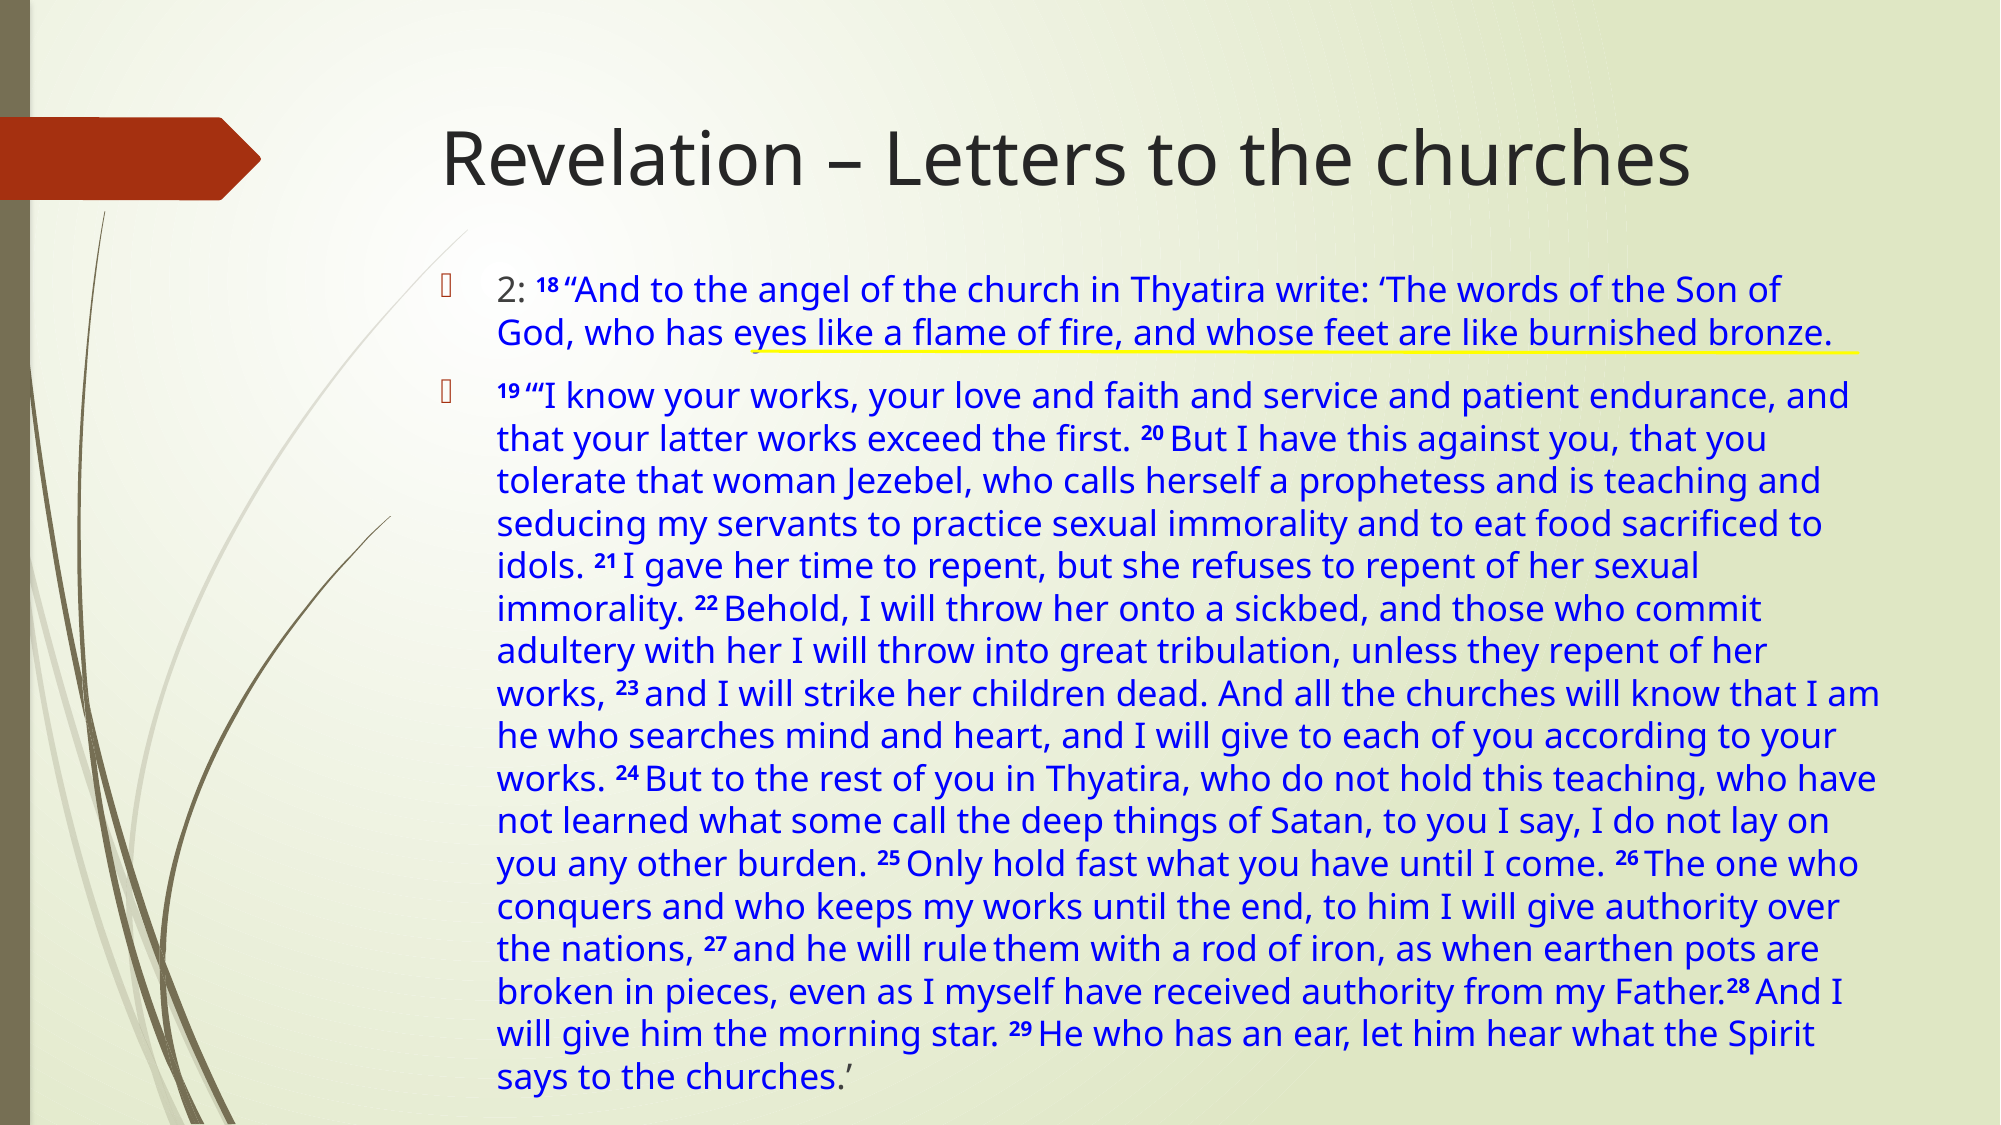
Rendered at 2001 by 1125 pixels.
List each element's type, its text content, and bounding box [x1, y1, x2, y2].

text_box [751, 350, 1859, 354]
list 2: 18 “And to the angel of the church in Thyatira write: ‘The words of the Son of God, who has eyes like a flame of fire, and whose feet are like burnished bronze. 19 “‘I know your works, your love and faith and service and patient endurance, and that your latter works exceed the first. 20 But I have this against you, that you tolerate that woman Jezebel, who calls herself a prophetess and is teaching and seducing my servants to practice sexual immorality and to eat food sacrificed to idols. 21 I gave her time to repent, but she refuses to repent of her sexual immorality. 22 Behold, I will throw her onto a sickbed, and those who commit adultery with her I will throw into great tribulation, unless they repent of her works, 23 and I will strike her children dead. And all the churches will know that I am he who searches mind and heart, and I will give to each of you according to your works. 24 But to the rest of you in Thyatira, who do not hold this teaching, who have not learned what some call the deep things of Satan, to you I say, I do not lay on you any other burden. 25 Only hold fast what you have until I come. 26 The one who conquers and who keeps my works until the end, to him I will give authority over the nations, 27 and he will rule them with a rod of iron, as when earthen pots are broken in pieces, even as I myself have received authority from my Father.28 And I will give him the morning star. 29 He who has an ear, let him hear what the Spirit says to the churches.’ [425, 260, 1901, 1096]
title Revelation – Letters to the churches [425, 102, 1888, 260]
